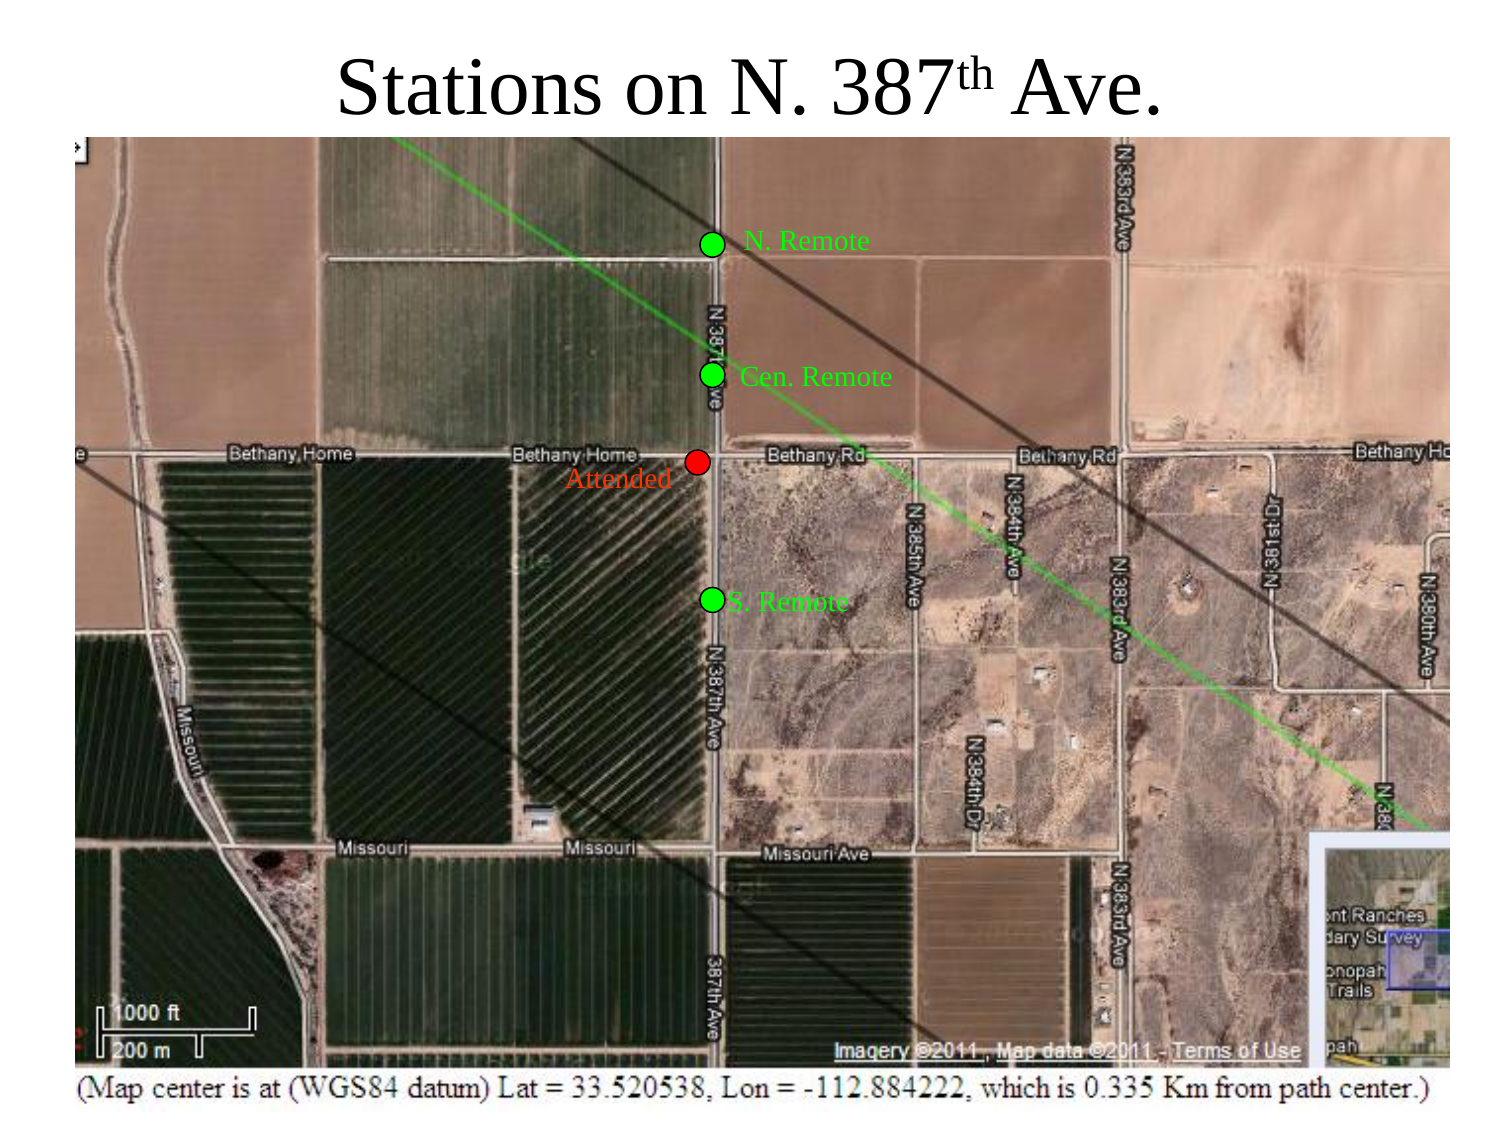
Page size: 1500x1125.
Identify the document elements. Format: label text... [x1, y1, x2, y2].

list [74, 137, 1451, 1112]
title Stations on N. 387th Ave. [75, 24, 1425, 137]
